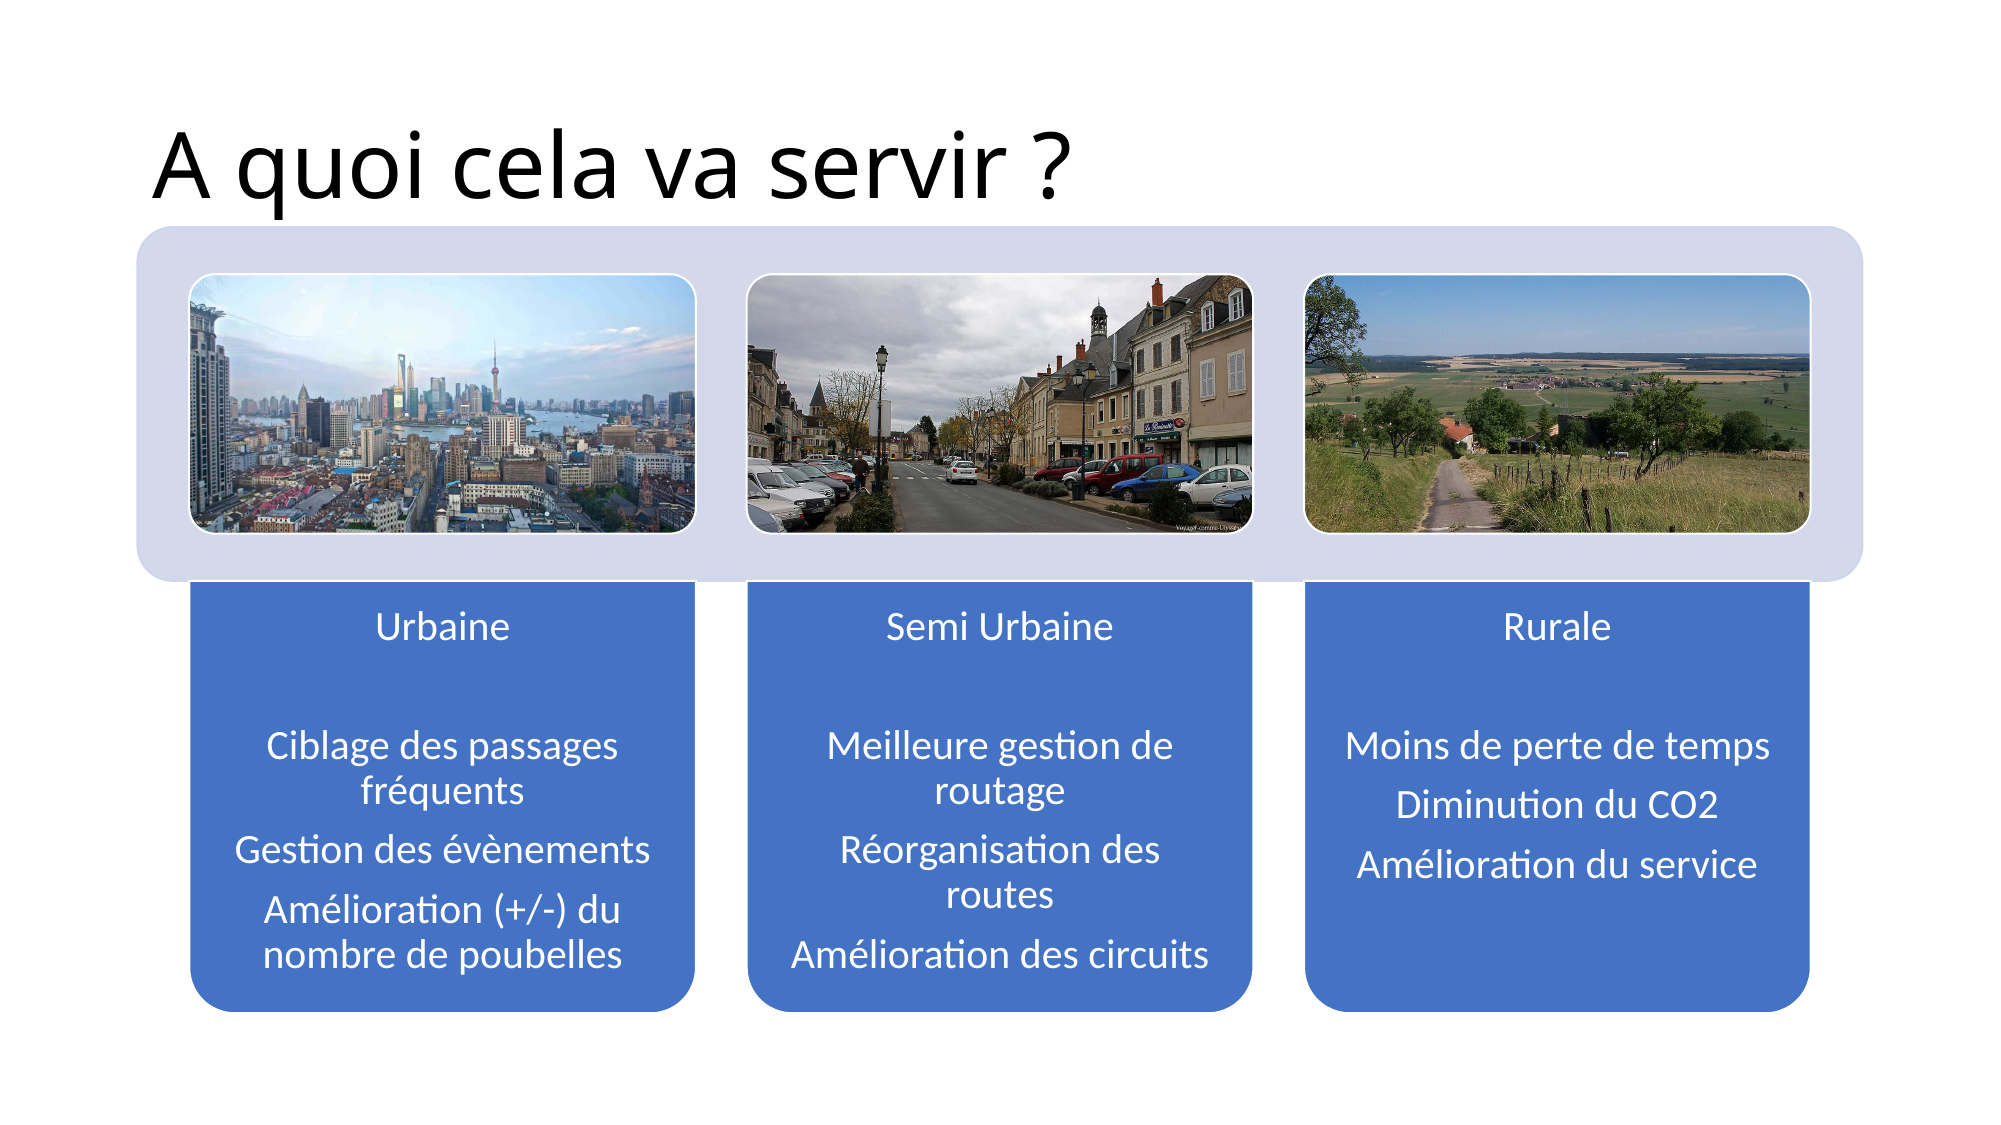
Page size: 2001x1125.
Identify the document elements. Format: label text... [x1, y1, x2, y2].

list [137, 227, 1863, 1014]
title A quoi cela va servir ? [137, 59, 1863, 227]
